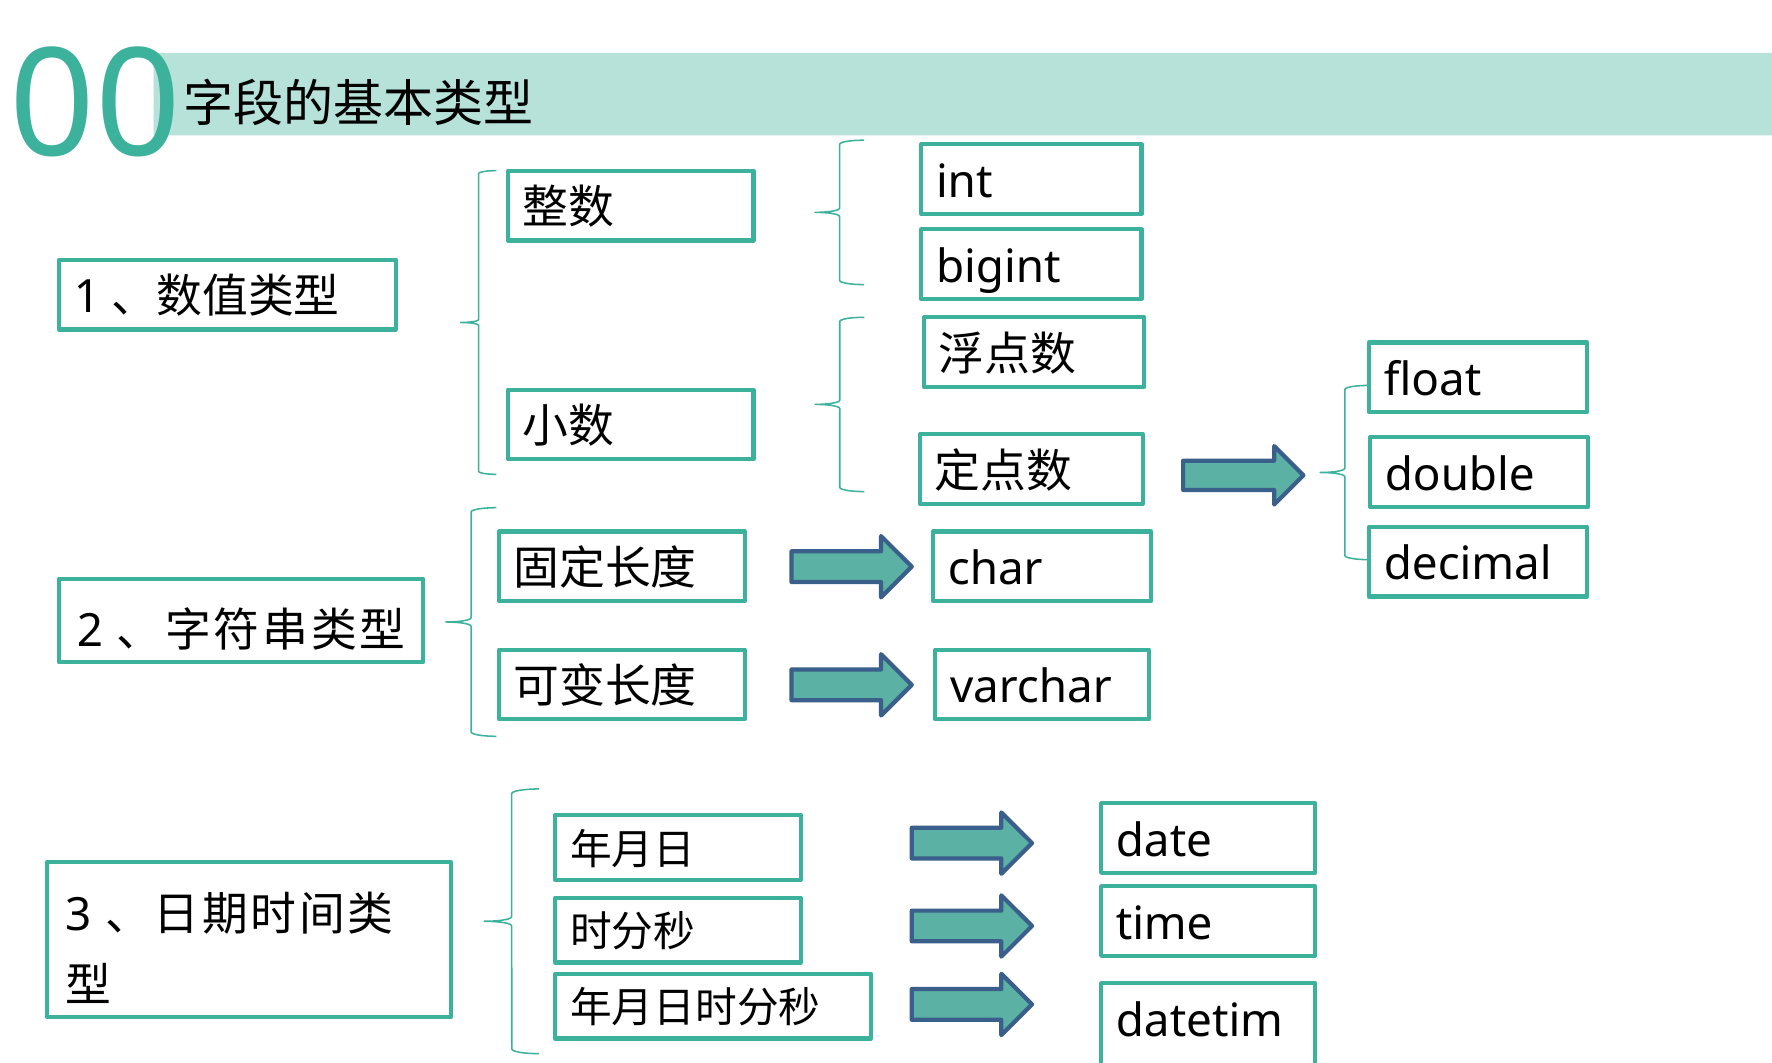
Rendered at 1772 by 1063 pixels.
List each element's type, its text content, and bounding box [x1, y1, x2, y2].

text_box [909, 810, 1035, 876]
text_box [909, 893, 1035, 959]
text_box 2、字符串类型 [57, 577, 425, 664]
text_box time [1099, 884, 1317, 958]
text_box [814, 139, 865, 286]
text_box [459, 169, 497, 476]
text_box 可变长度 [497, 648, 747, 721]
text_box [1181, 444, 1306, 507]
text_box 固定长度 [497, 529, 747, 603]
text_box [483, 788, 540, 1055]
text_box float [1367, 340, 1589, 414]
text_box decimal [1367, 525, 1589, 599]
text_box [909, 971, 1035, 1038]
text_box [1319, 384, 1370, 561]
text_box [444, 506, 497, 738]
text_box double [1368, 435, 1590, 509]
text_box 浮点数 [922, 315, 1146, 389]
text_box [789, 534, 914, 600]
text_box 1、数值类型 [57, 258, 398, 332]
text_box 00 [0, 0, 196, 193]
text_box date [1099, 801, 1317, 875]
text_box [151, 51, 1177, 138]
text_box 年月日 [553, 813, 803, 882]
text_box 年月日时分秒 [553, 972, 873, 1041]
text_box 整数 [506, 169, 756, 243]
text_box 定点数 [918, 432, 1145, 506]
text_box 3、日期时间类型 [45, 860, 453, 1019]
text_box int [919, 142, 1144, 216]
text_box [814, 316, 865, 493]
text_box 时分秒 [553, 896, 803, 965]
text_box 字段的基本类型 [169, 63, 549, 139]
text_box char [931, 529, 1153, 603]
text_box varchar [933, 648, 1151, 721]
text_box 小数 [506, 388, 756, 461]
text_box [789, 652, 914, 718]
text_box datetime [1099, 981, 1317, 1063]
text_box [1182, 0, 1772, 270]
text_box bigint [919, 227, 1144, 301]
